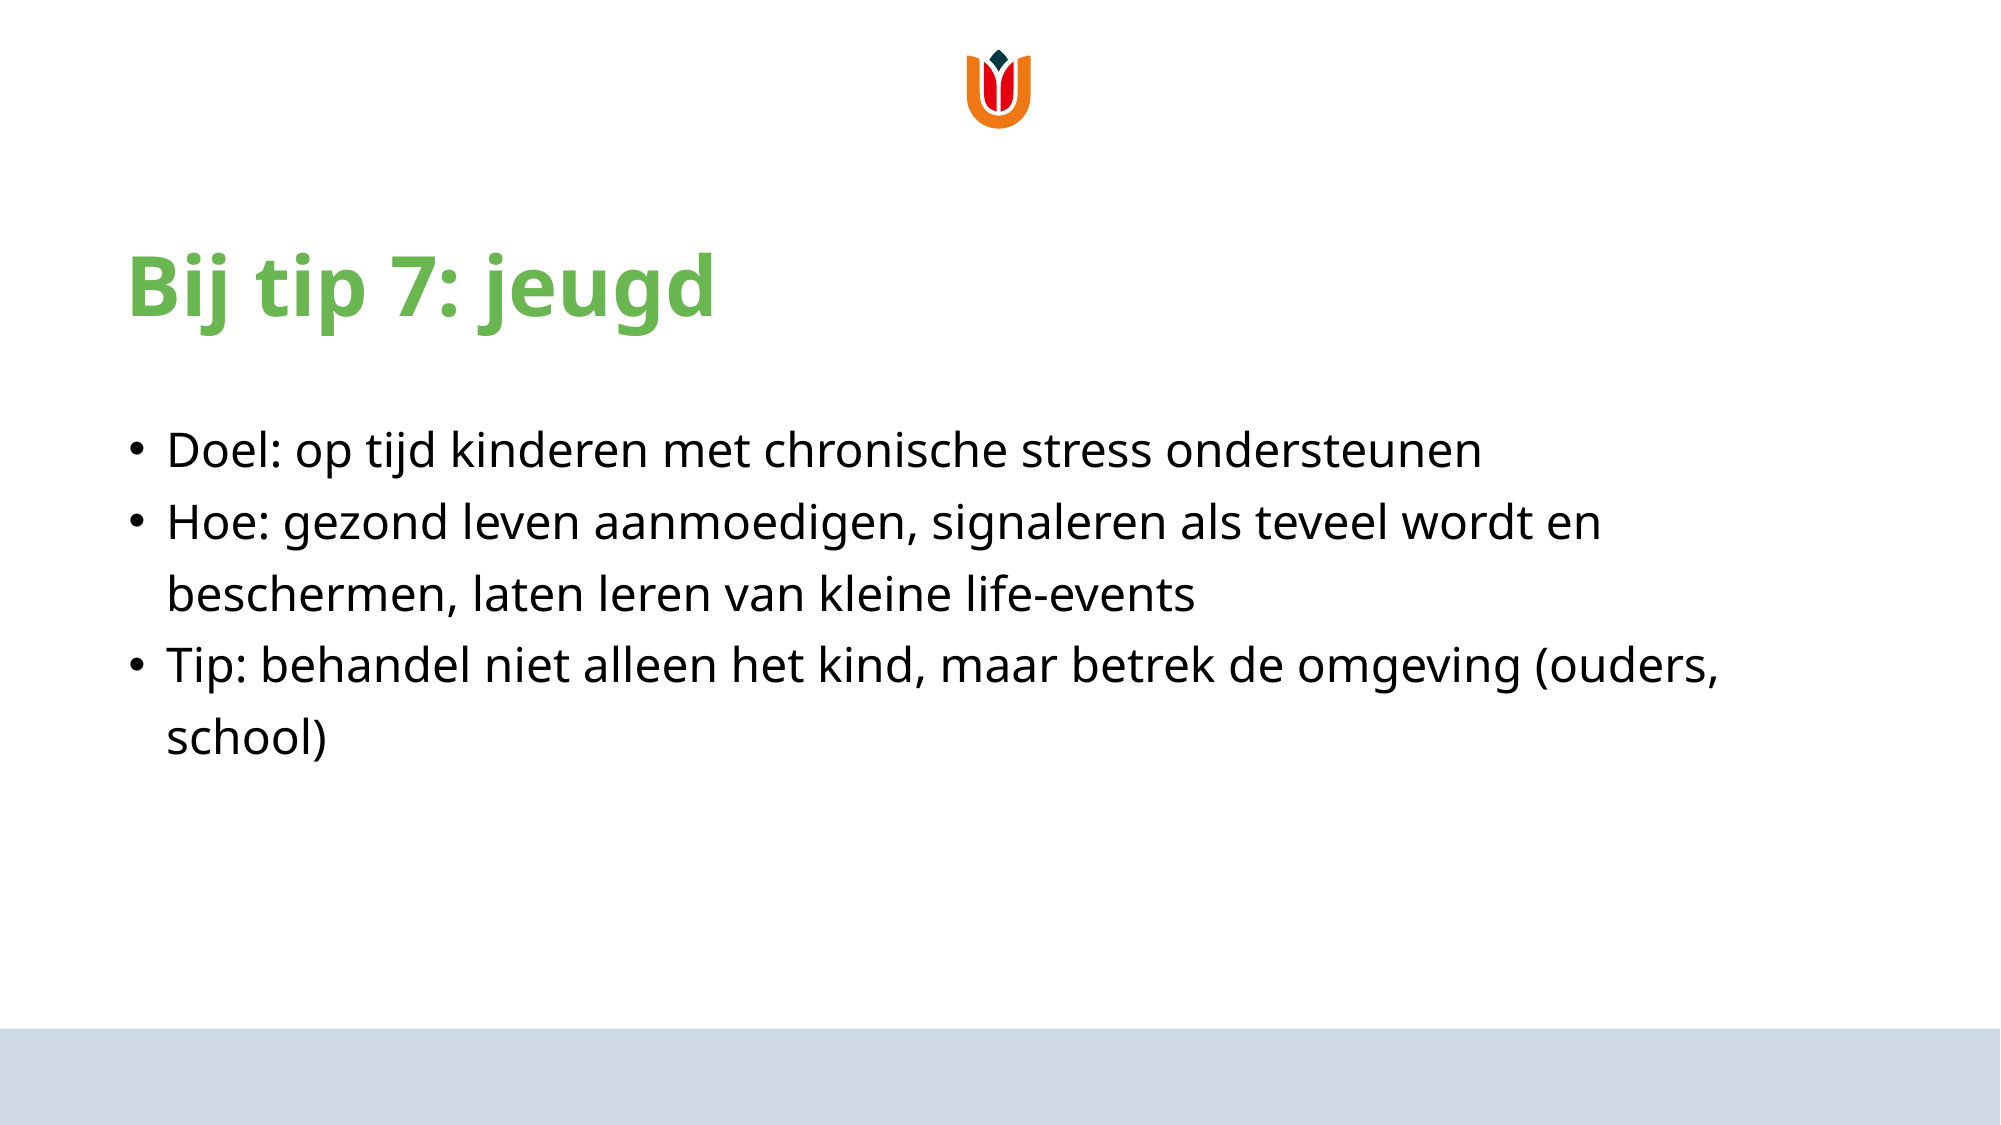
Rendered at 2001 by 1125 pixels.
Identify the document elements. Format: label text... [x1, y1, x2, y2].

title Bij tip 7: jeugd [110, 180, 1877, 398]
list Doel: op tijd kinderen met chronische stress ondersteunen Hoe: gezond leven aanmoedigen, signaleren als teveel wordt en beschermen, laten leren van kleine life-events Tip: behandel niet alleen het kind, maar betrek de omgeving (ouders, school) [113, 397, 1877, 1014]
